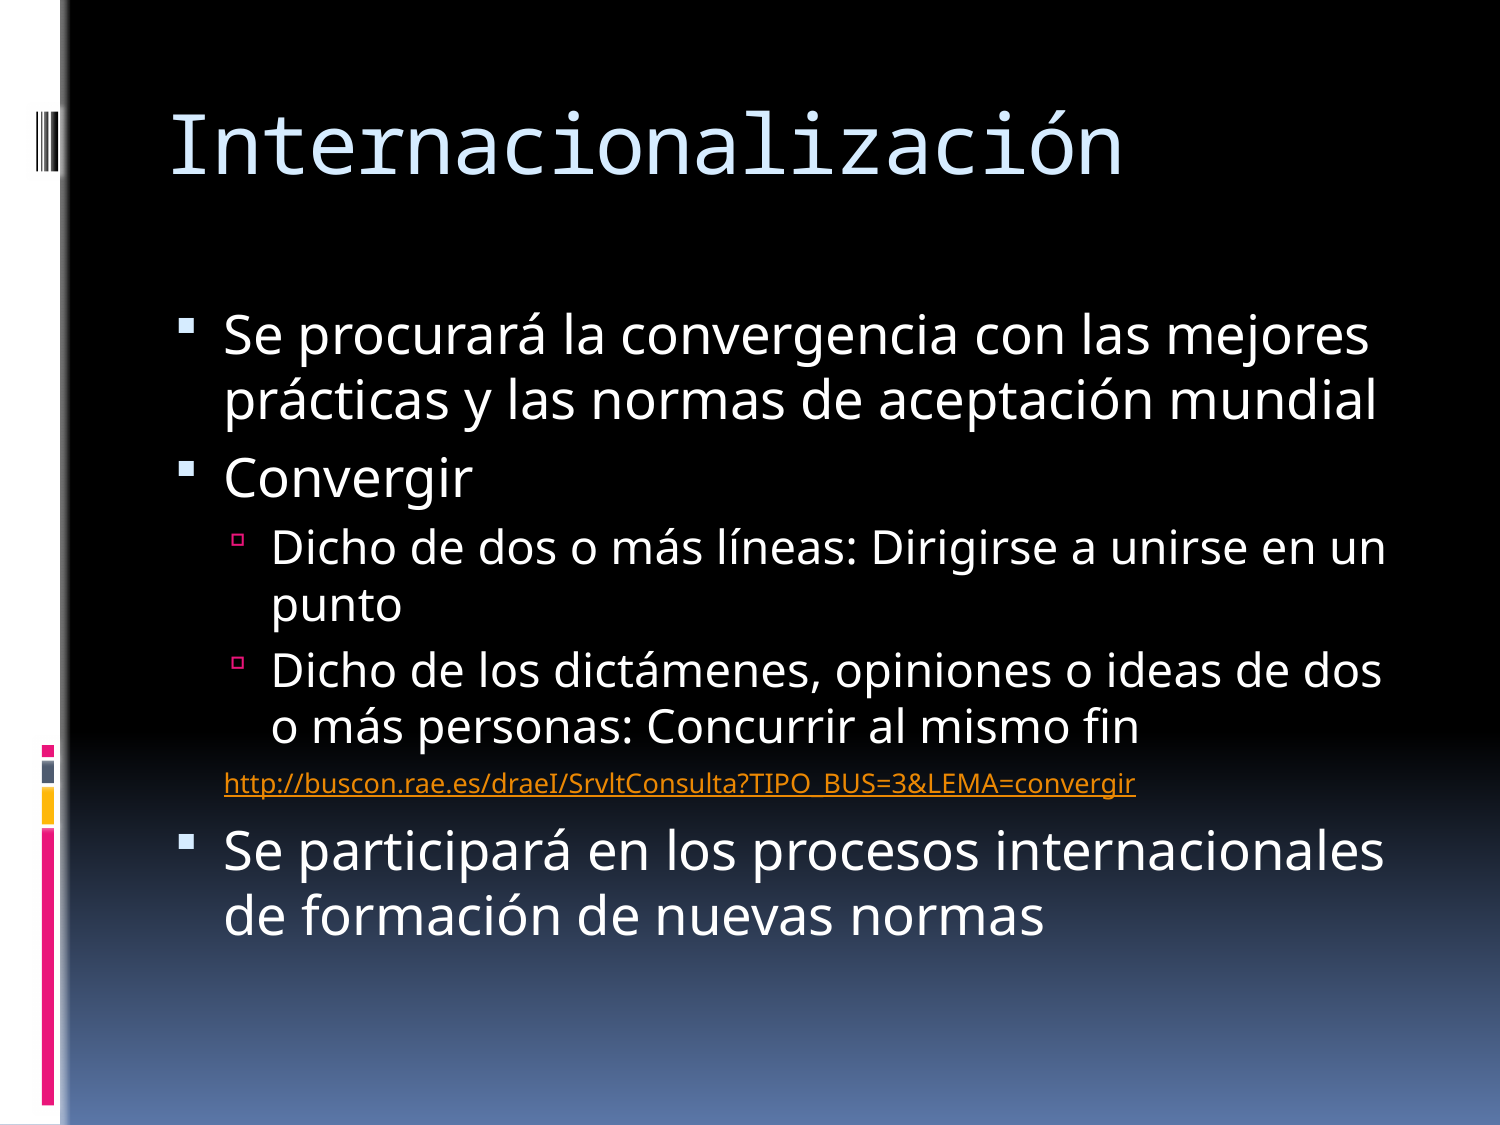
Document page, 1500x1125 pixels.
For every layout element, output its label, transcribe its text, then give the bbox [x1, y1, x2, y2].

title Internacionalización [150, 83, 1425, 234]
list Se procurará la convergencia con las mejores prácticas y las normas de aceptación mundial Convergir Dicho de dos o más líneas: Dirigirse a unirse en un punto Dicho de los dictámenes, opiniones o ideas de dos o más personas: Concurrir al mismo fin http://buscon.rae.es/draeI/SrvltConsulta?TIPO_BUS=3&LEMA=convergir Se participará en los procesos internacionales de formación de nuevas normas [150, 292, 1425, 1043]
